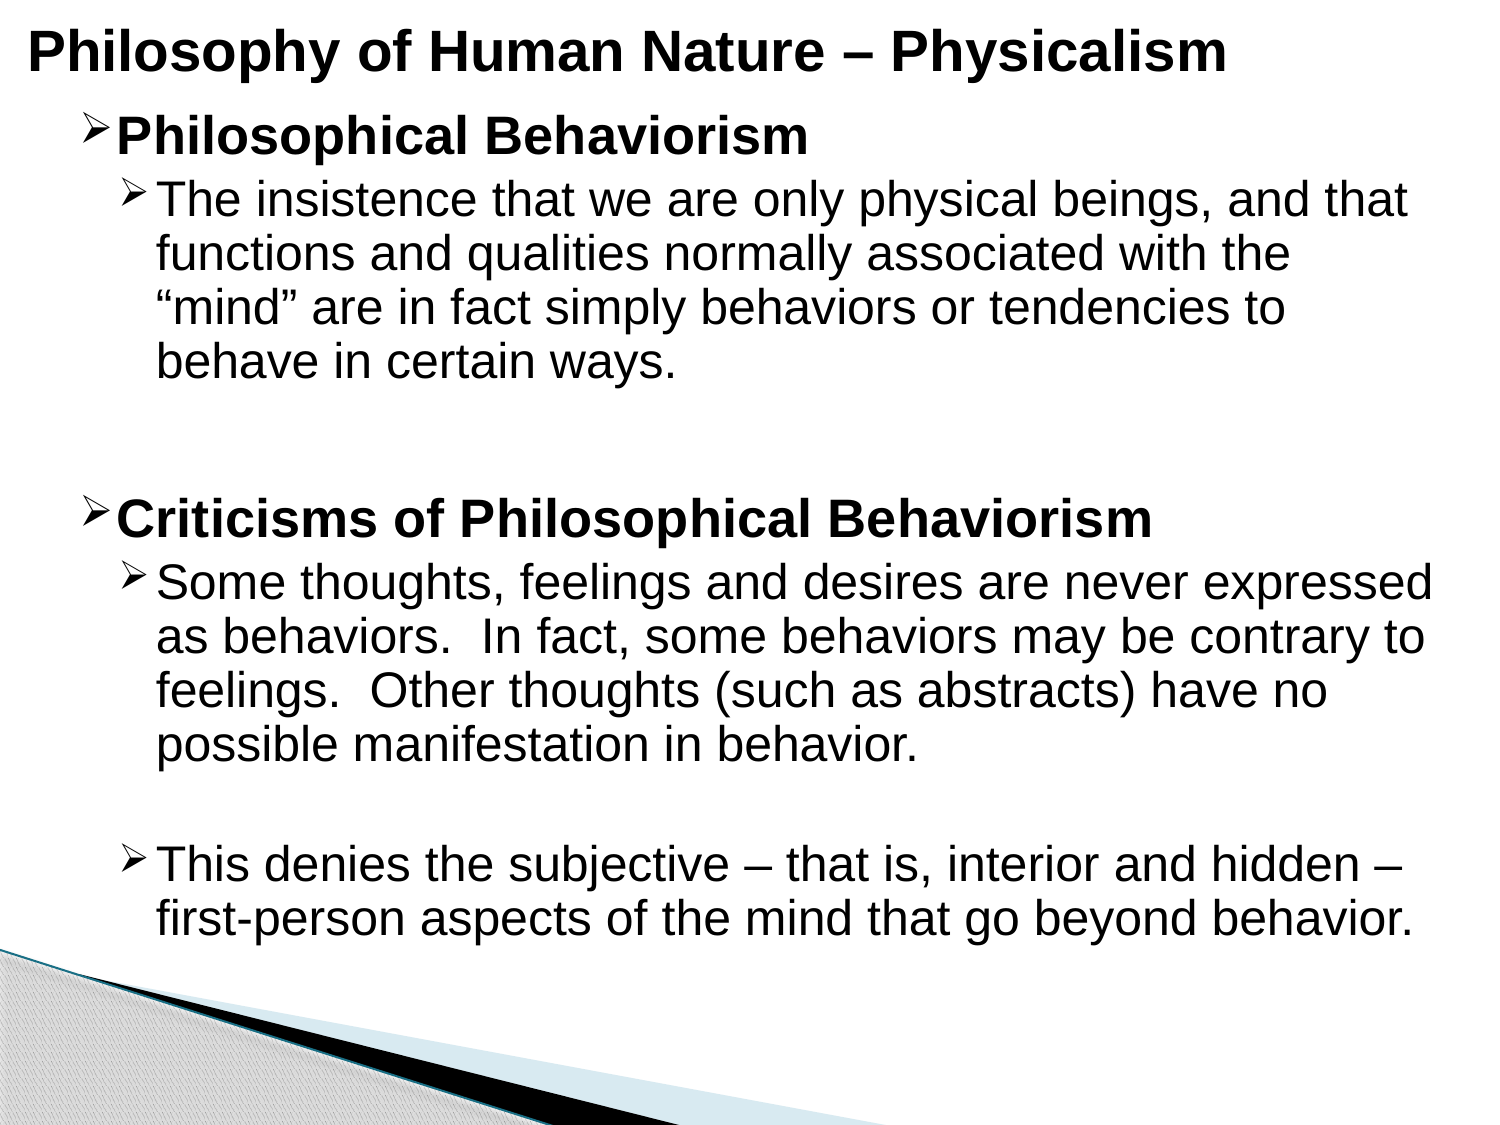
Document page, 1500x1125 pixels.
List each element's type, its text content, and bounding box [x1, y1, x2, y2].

list Philosophical Behaviorism The insistence that we are only physical beings, and that functions and qualities normally associated with the “mind” are in fact simply behaviors or tendencies to behave in certain ways. Criticisms of Philosophical Behaviorism Some thoughts, feelings and desires are never expressed as behaviors. In fact, some behaviors may be contrary to feelings. Other thoughts (such as abstracts) have no possible manifestation in behavior. This denies the subjective – that is, interior and hidden – first-person aspects of the mind that go beyond behavior. [0, 99, 1463, 1125]
title Philosophy of Human Nature – Physicalism [12, 0, 1500, 96]
